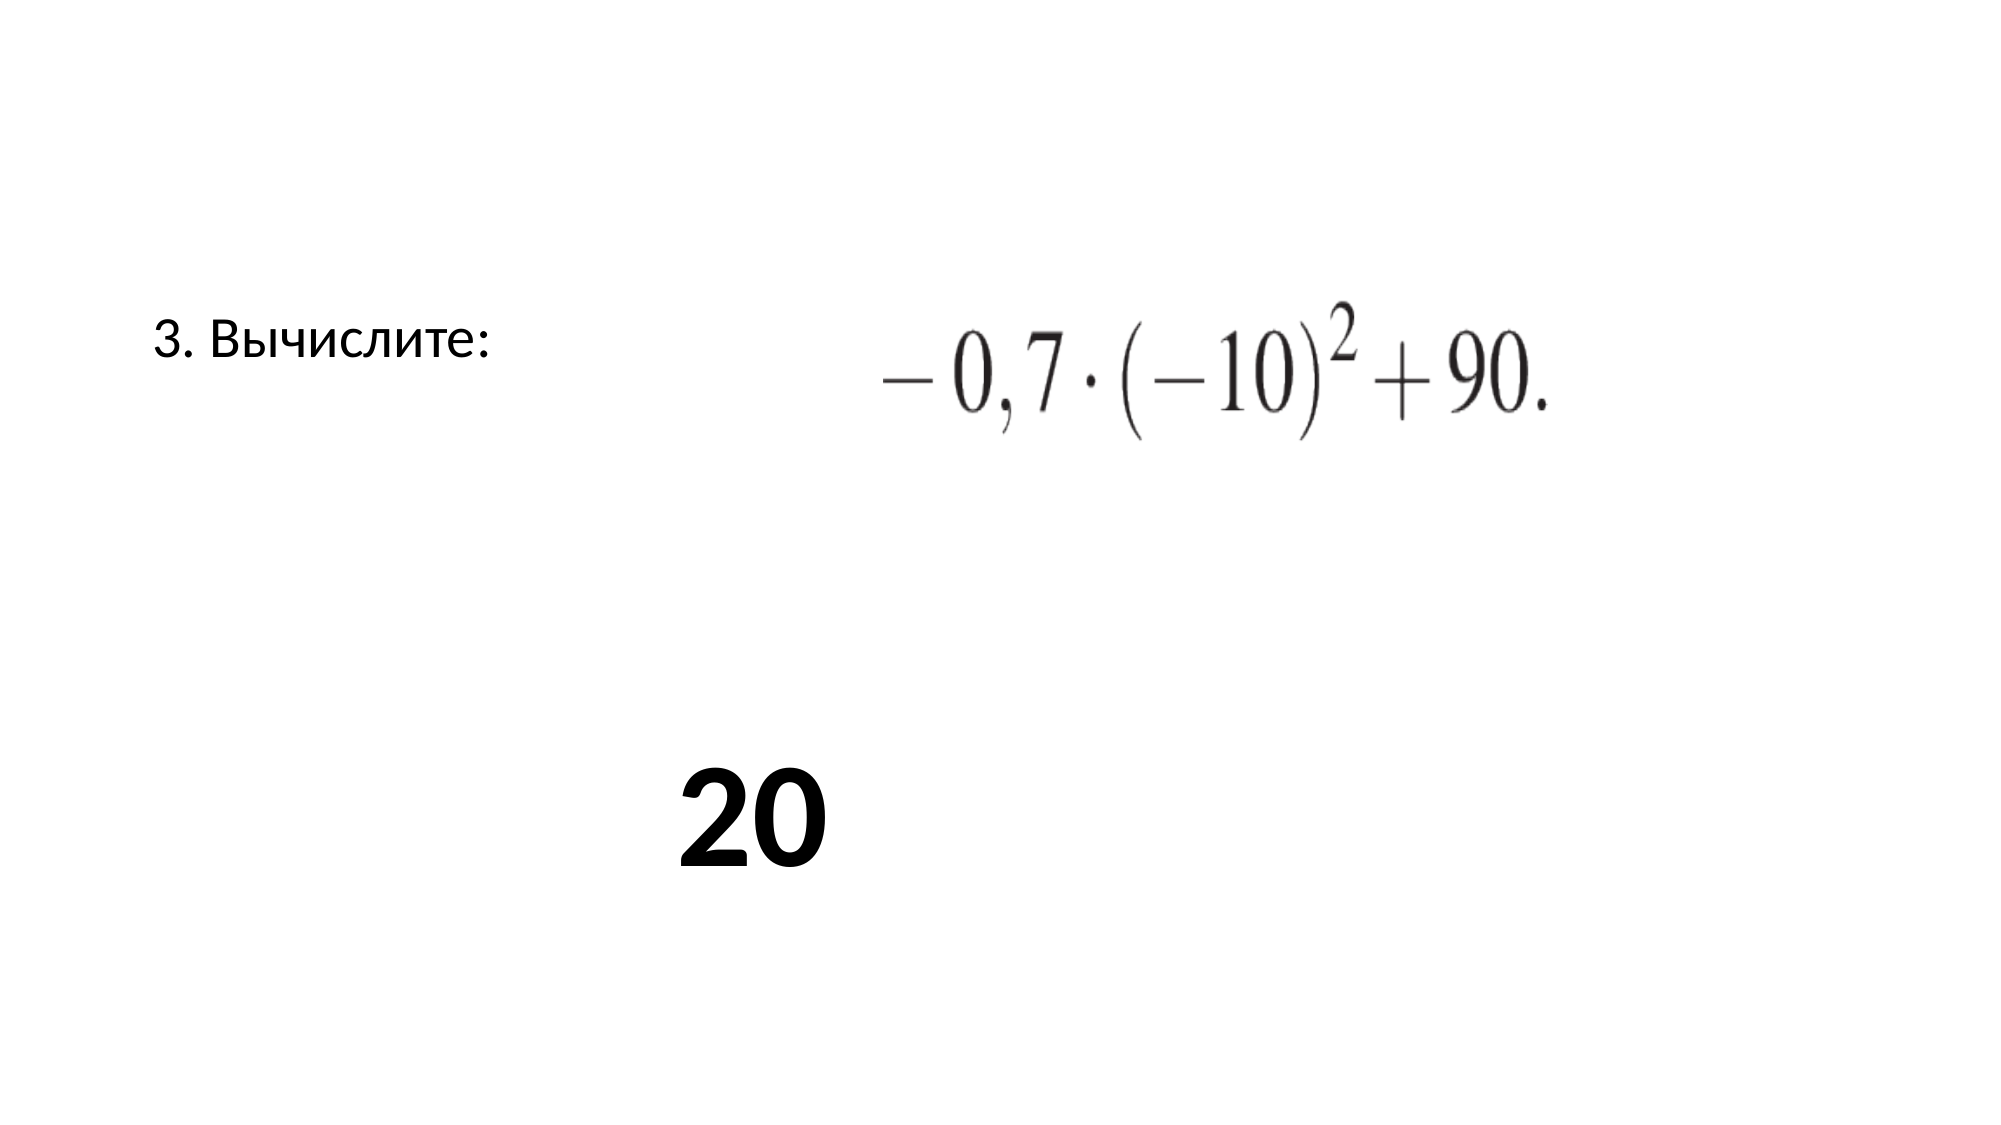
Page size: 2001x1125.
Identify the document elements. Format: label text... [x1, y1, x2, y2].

text_box 20 [662, 709, 1005, 904]
list 3. Вычислите: [137, 299, 635, 480]
picture [883, 299, 1548, 459]
